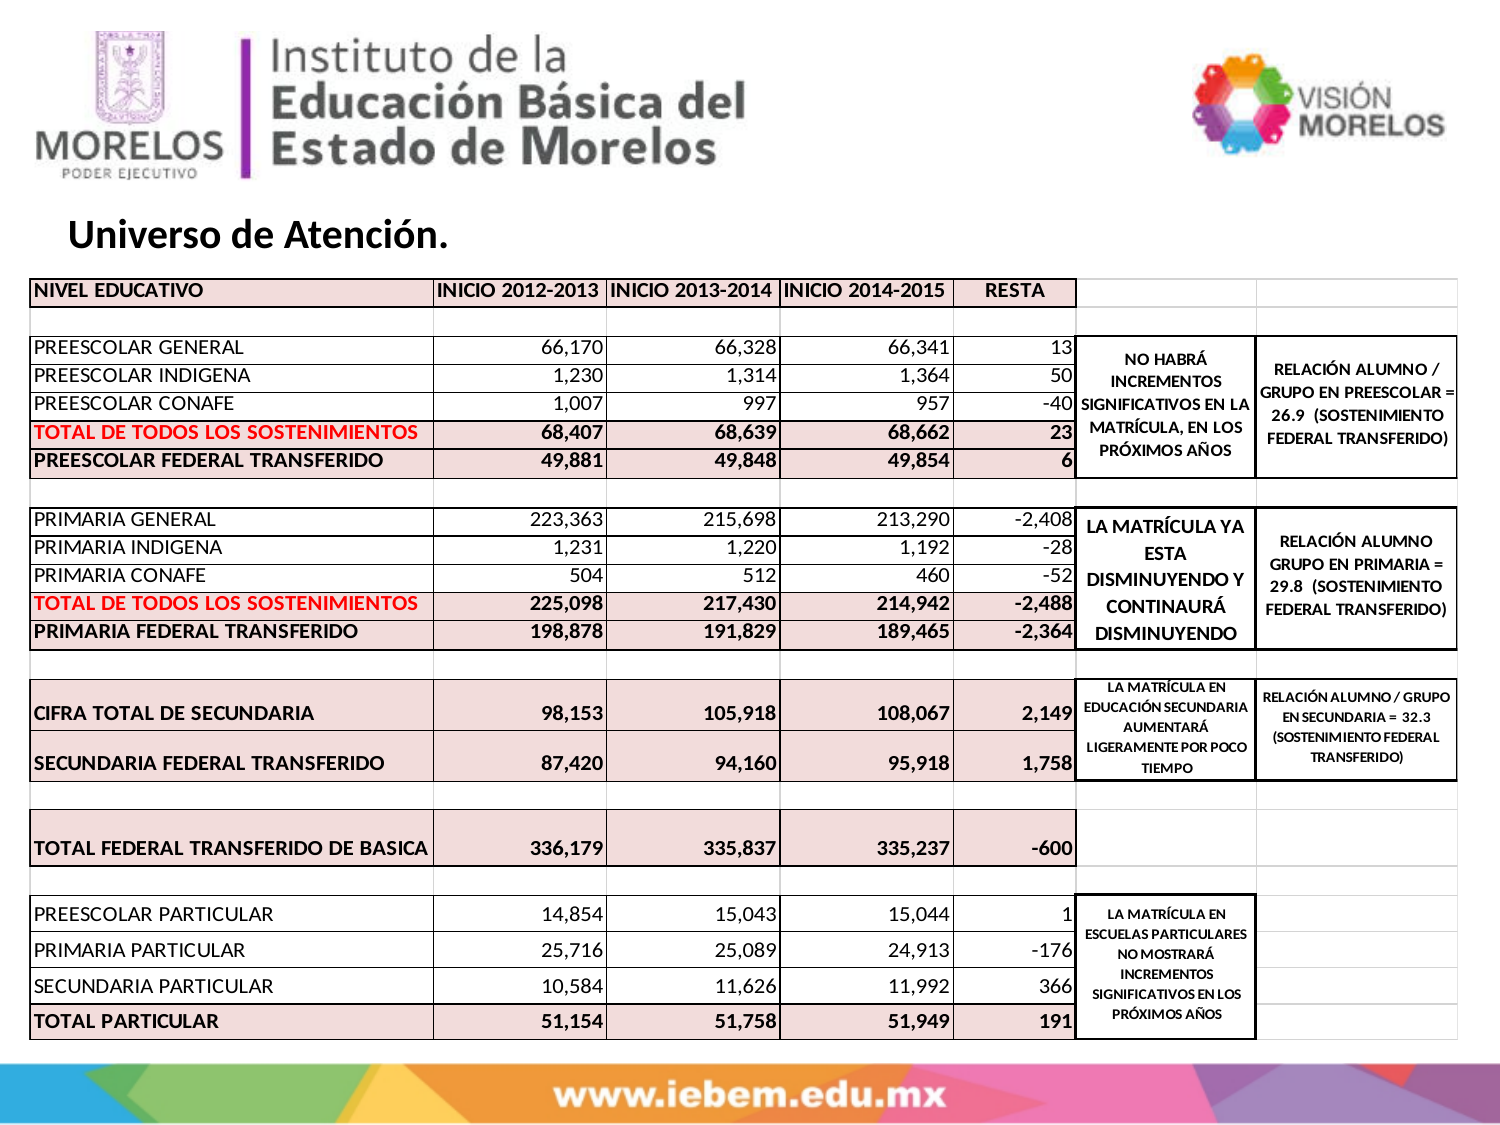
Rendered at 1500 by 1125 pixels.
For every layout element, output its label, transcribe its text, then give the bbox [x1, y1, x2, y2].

picture [29, 277, 1459, 1041]
text_box Universo de Atención. [53, 184, 656, 276]
picture [17, 31, 754, 197]
picture [0, 1063, 1500, 1125]
picture [1192, 33, 1447, 173]
